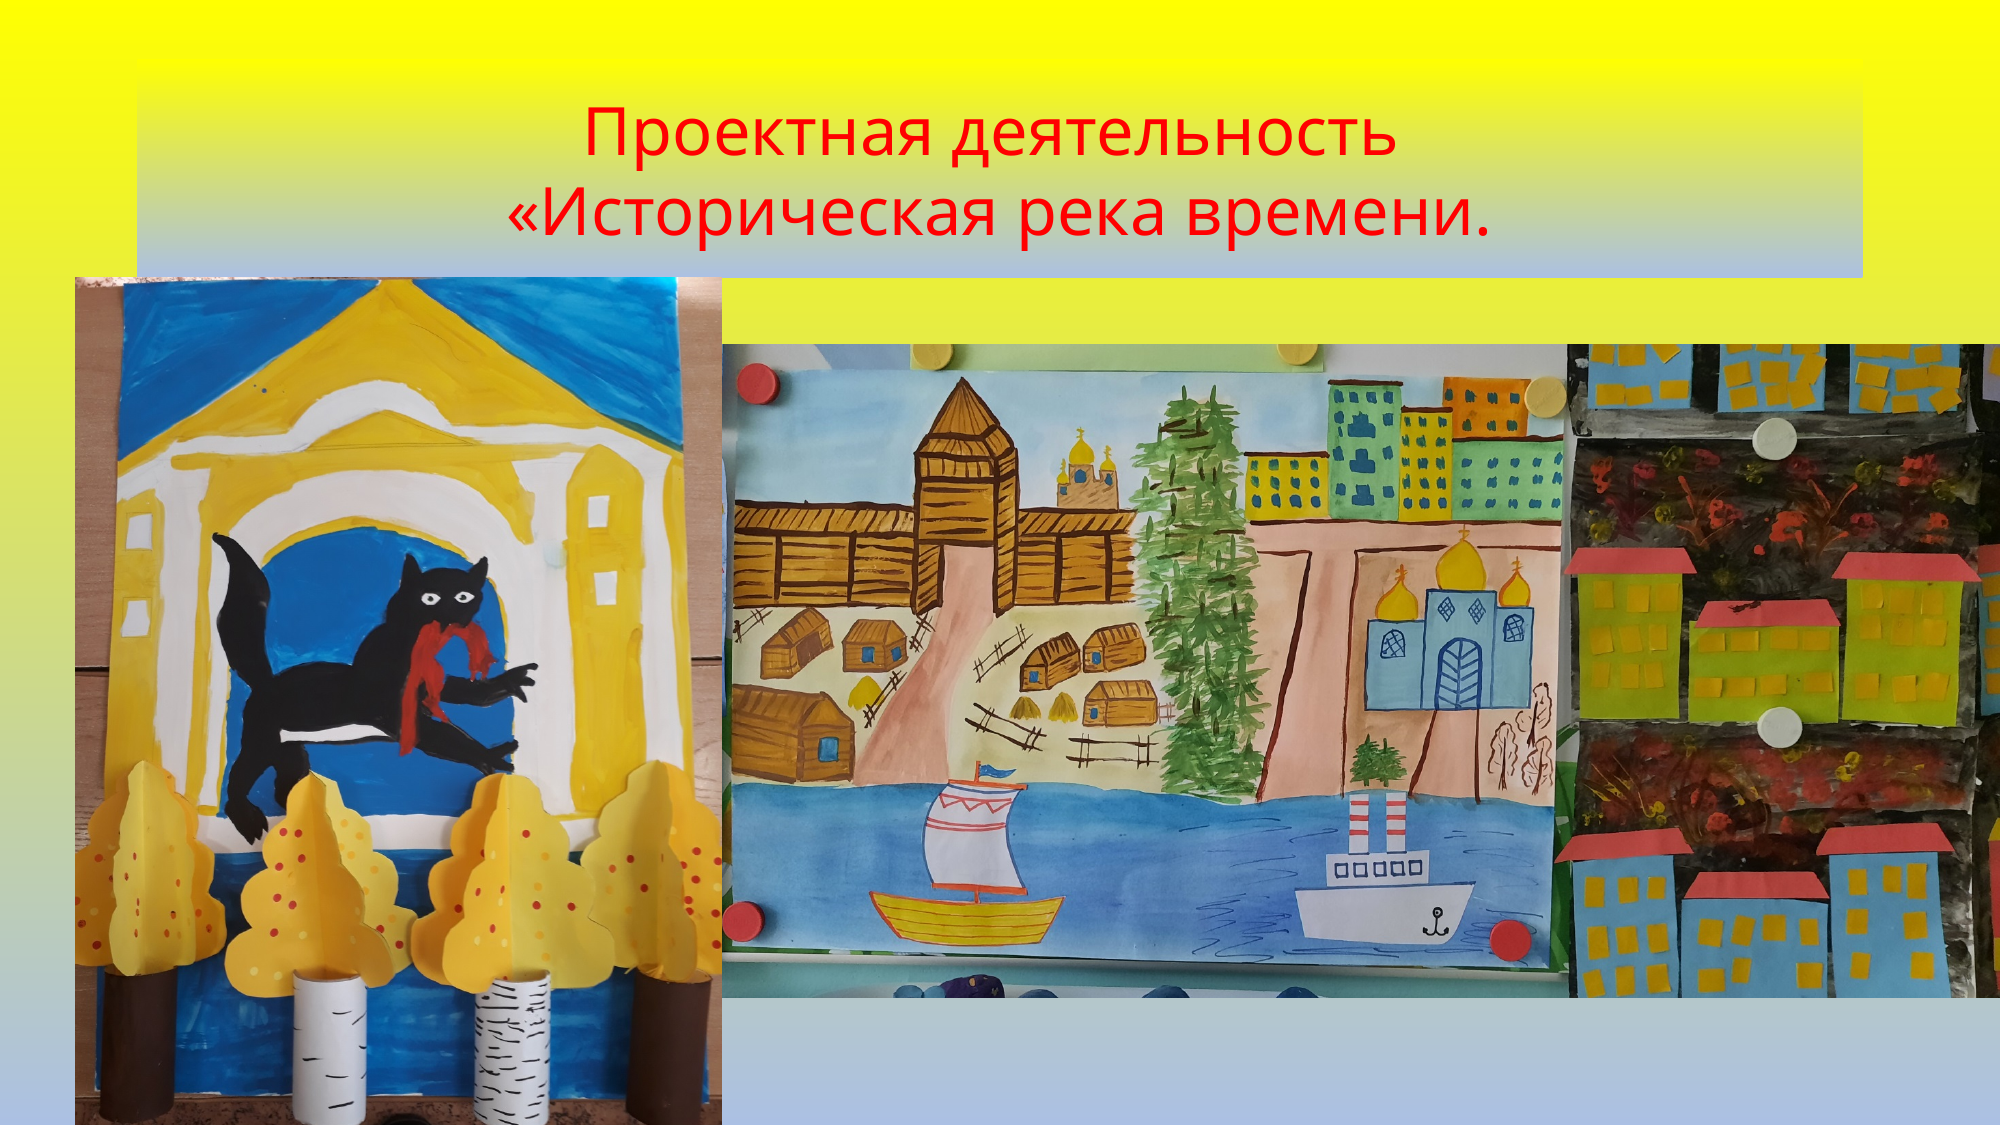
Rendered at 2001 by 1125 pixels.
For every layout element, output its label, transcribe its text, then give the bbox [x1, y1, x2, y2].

picture [606, 277, 623, 282]
picture [74, 277, 2000, 1125]
title Проектная деятельность «Историческая река времени. [137, 59, 1863, 278]
